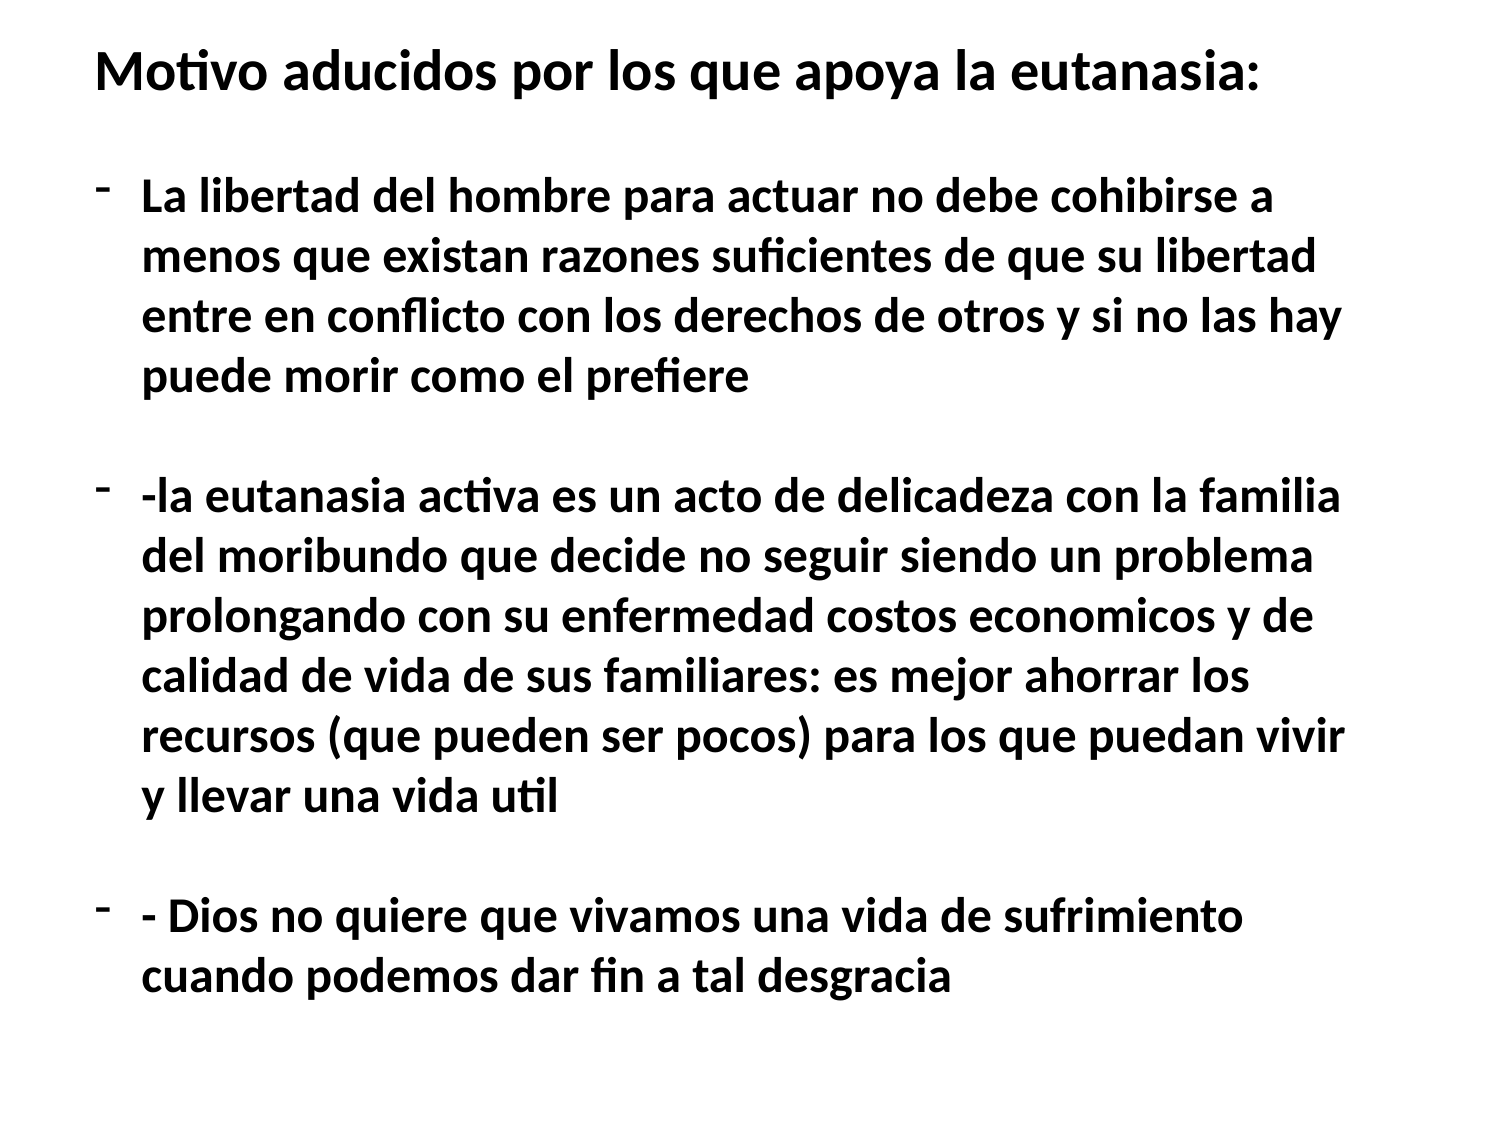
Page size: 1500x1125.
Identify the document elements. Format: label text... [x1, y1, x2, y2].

text_box Motivo aducidos por los que apoya la eutanasia: La libertad del hombre para actuar no debe cohibirse a menos que existan razones suficientes de que su libertad entre en conflicto con los derechos de otros y si no las hay puede morir como el prefiere -la eutanasia activa es un acto de delicadeza con la familia del moribundo que decide no seguir siendo un problema prolongando con su enfermedad costos economicos y de calidad de vida de sus familiares: es mejor ahorrar los recursos (que pueden ser pocos) para los que puedan vivir y llevar una vida util - Dios no quiere que vivamos una vida de sufrimiento cuando podemos dar fin a tal desgracia [79, 24, 1380, 1055]
